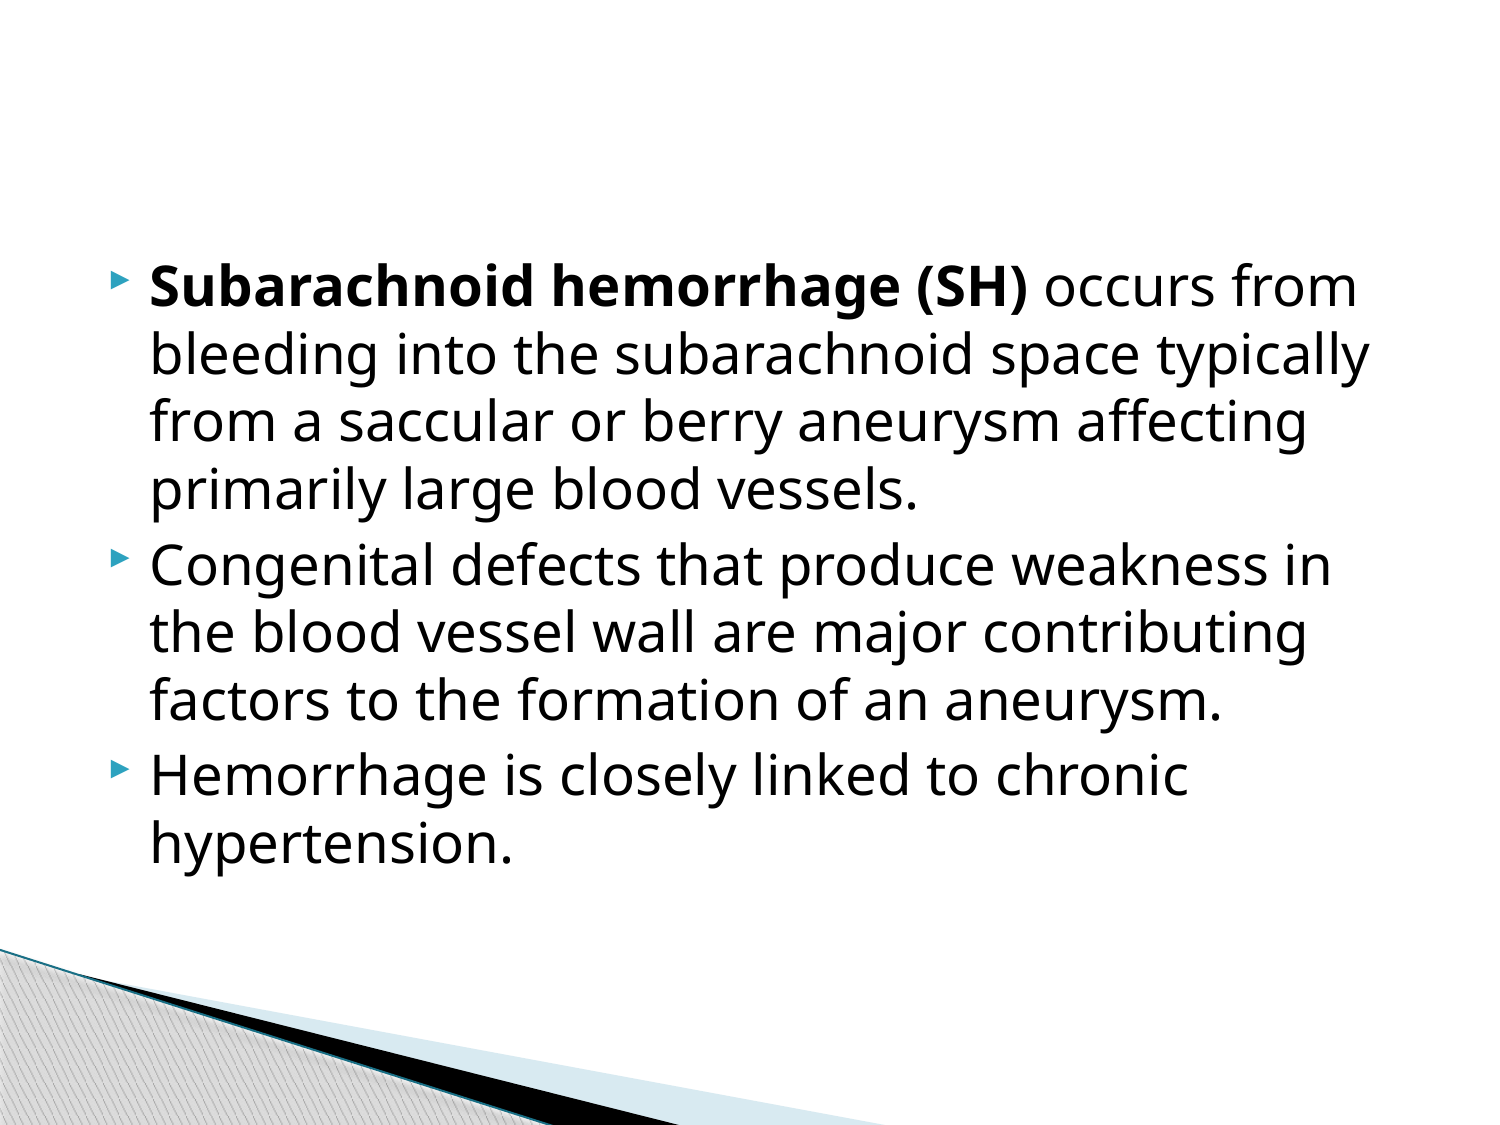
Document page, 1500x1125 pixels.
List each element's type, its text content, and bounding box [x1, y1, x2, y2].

list Subarachnoid hemorrhage (SH) occurs from bleeding into the subarachnoid space typically from a saccular or berry aneurysm affecting primarily large blood vessels. Congenital defects that produce weakness in the blood vessel wall are major contributing factors to the formation of an aneurysm. Hemorrhage is closely linked to chronic hypertension. [75, 243, 1425, 986]
